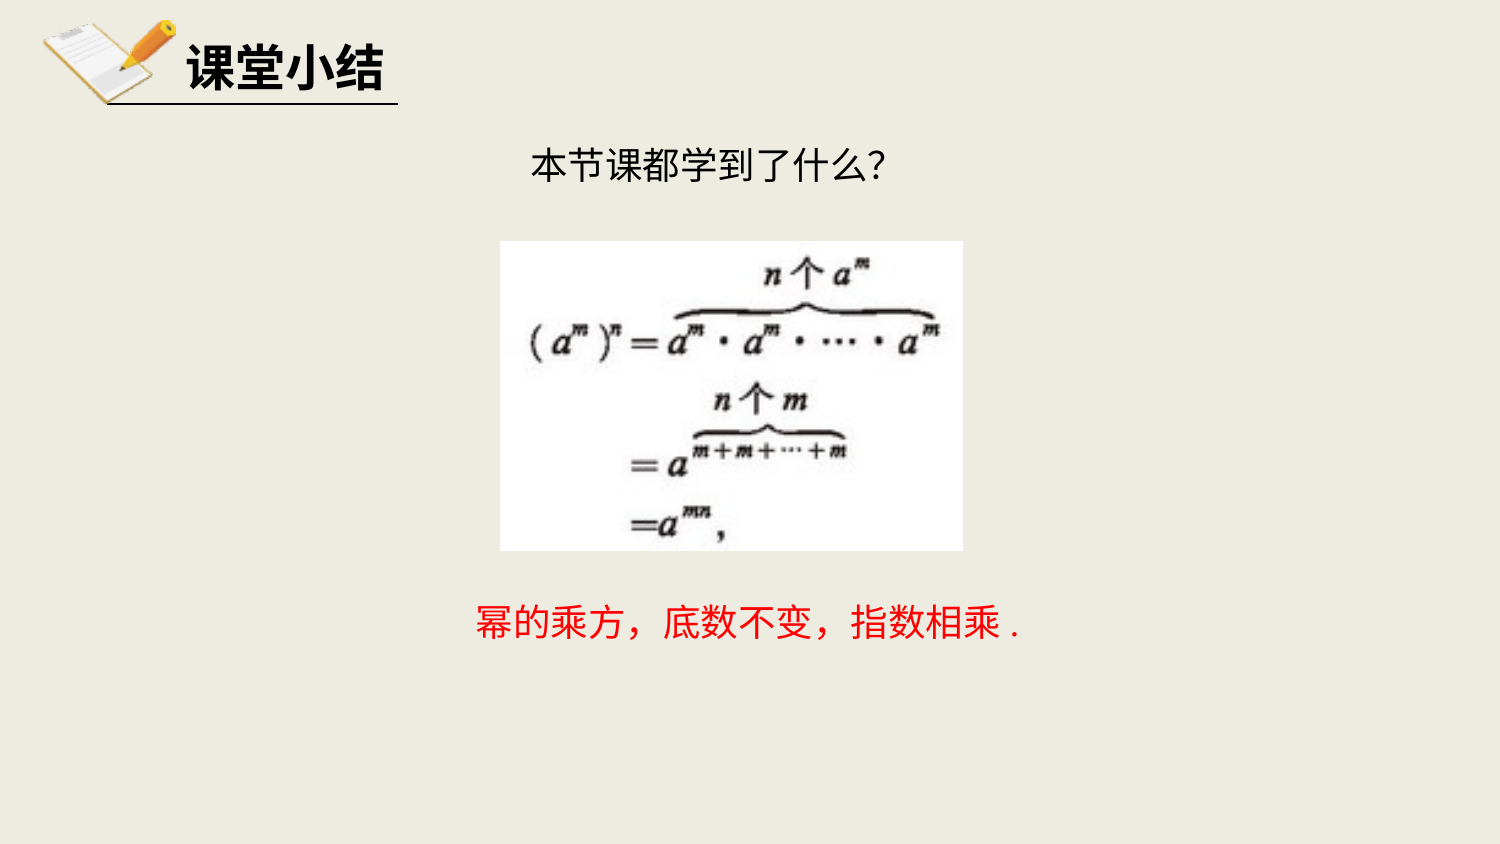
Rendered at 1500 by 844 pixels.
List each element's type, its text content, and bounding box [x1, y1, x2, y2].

text_box 幂的乘方，底数不变，指数相乘. [460, 591, 1034, 652]
text_box 本节课都学到了什么？ [515, 134, 926, 194]
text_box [43, 19, 402, 105]
picture [499, 241, 963, 551]
